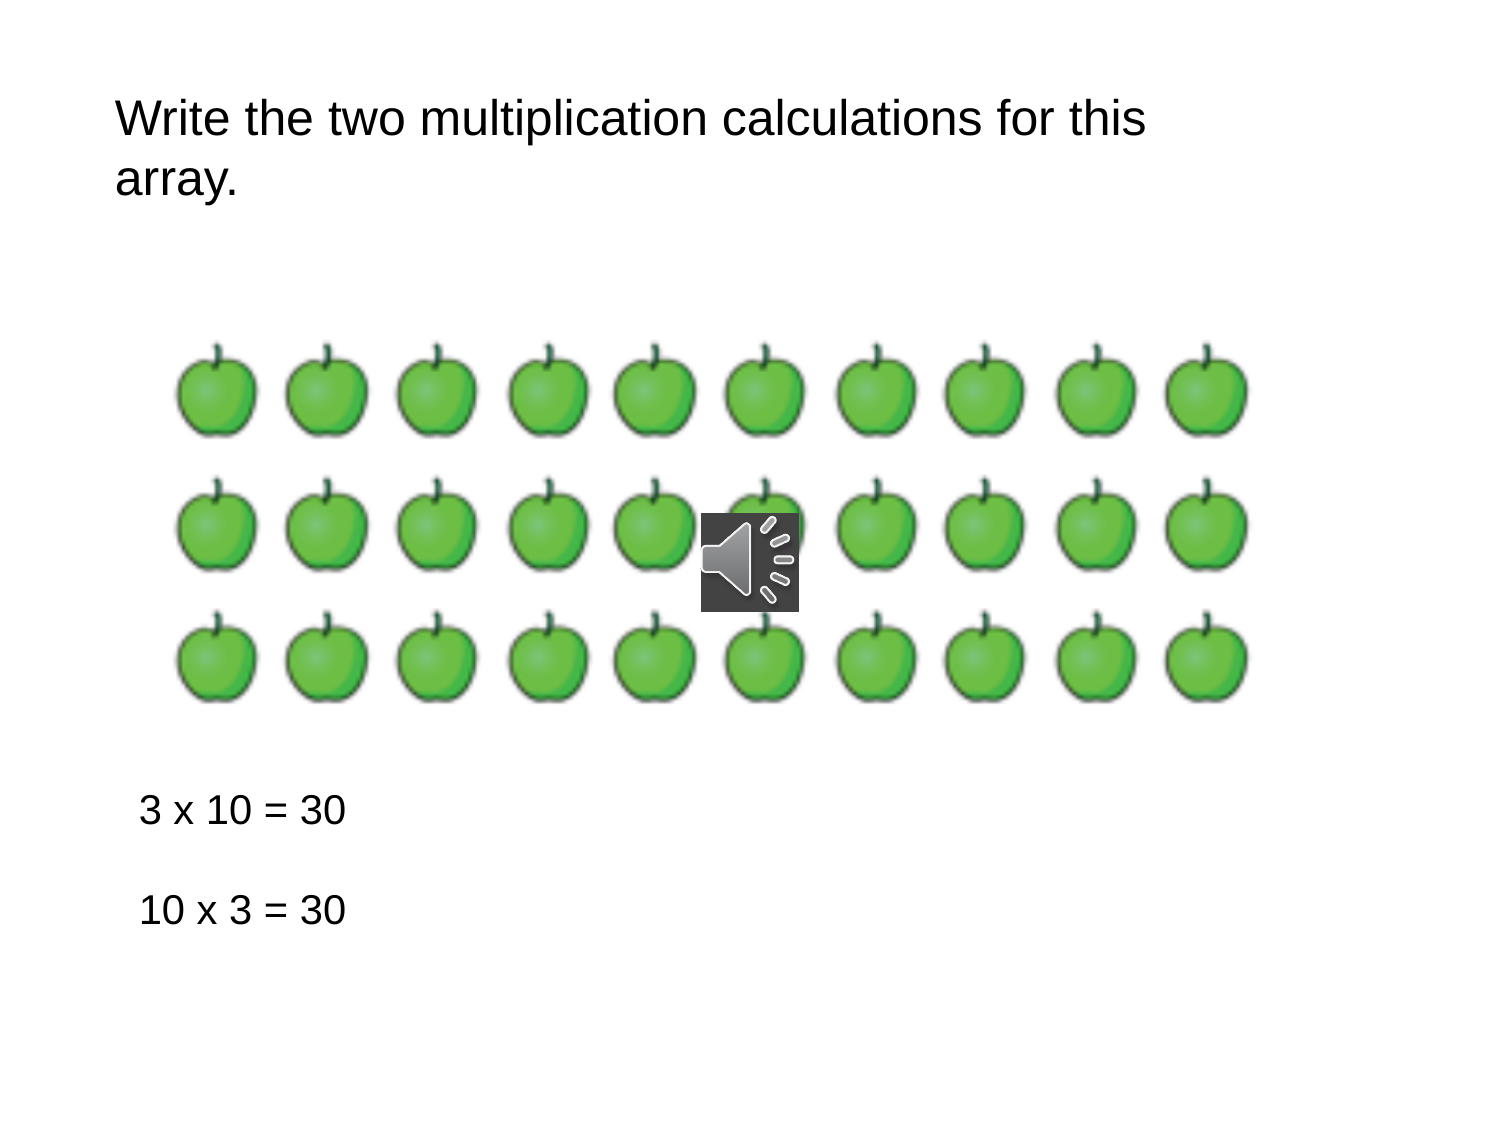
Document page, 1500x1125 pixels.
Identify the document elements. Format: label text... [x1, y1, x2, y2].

text_box Write the two multiplication calculations for this array. [100, 78, 1247, 213]
text_box 3 x 10 = 30 10 x 3 = 30 [123, 775, 904, 990]
picture [147, 314, 1275, 737]
